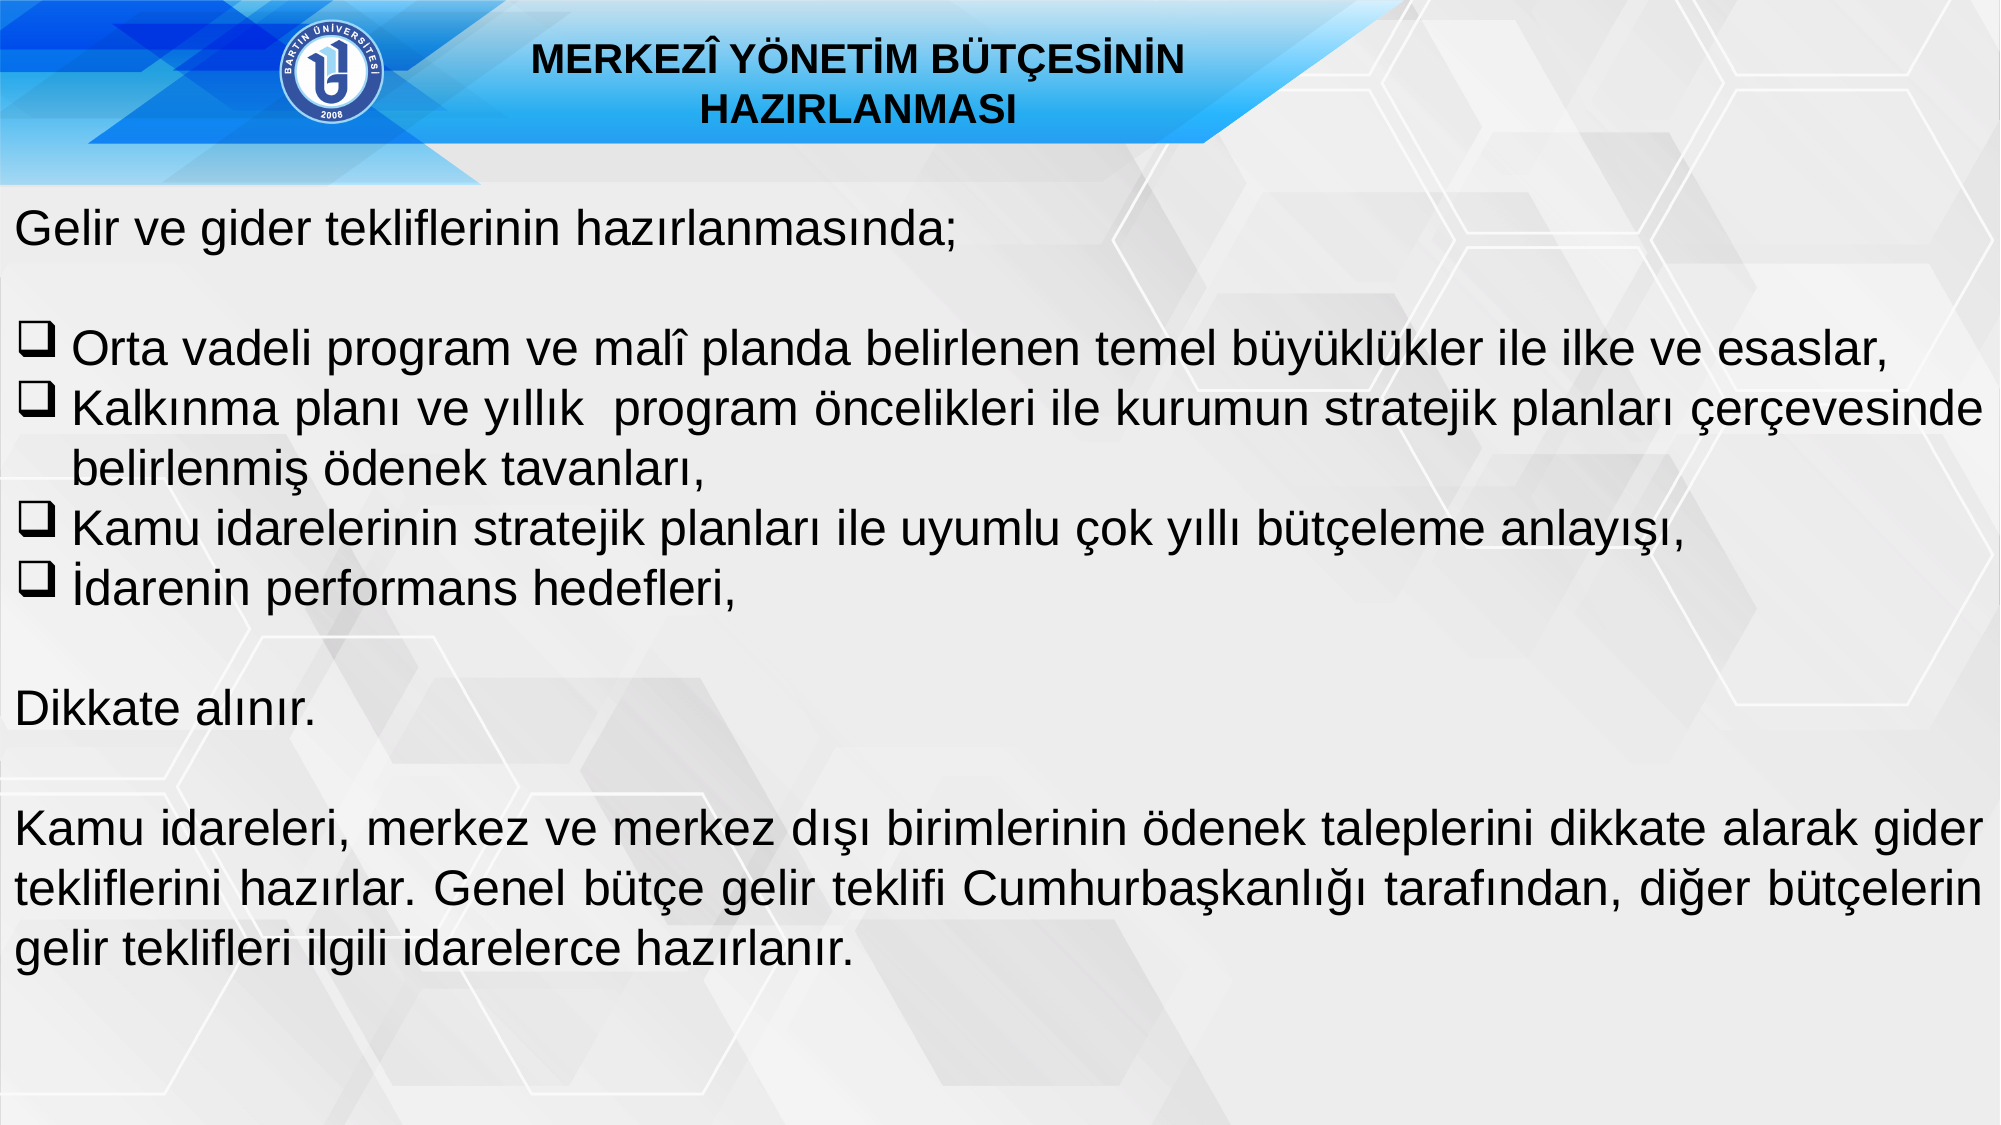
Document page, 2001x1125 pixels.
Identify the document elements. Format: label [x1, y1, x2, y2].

picture [0, 0, 2000, 1125]
text_box [0, 0, 1426, 199]
